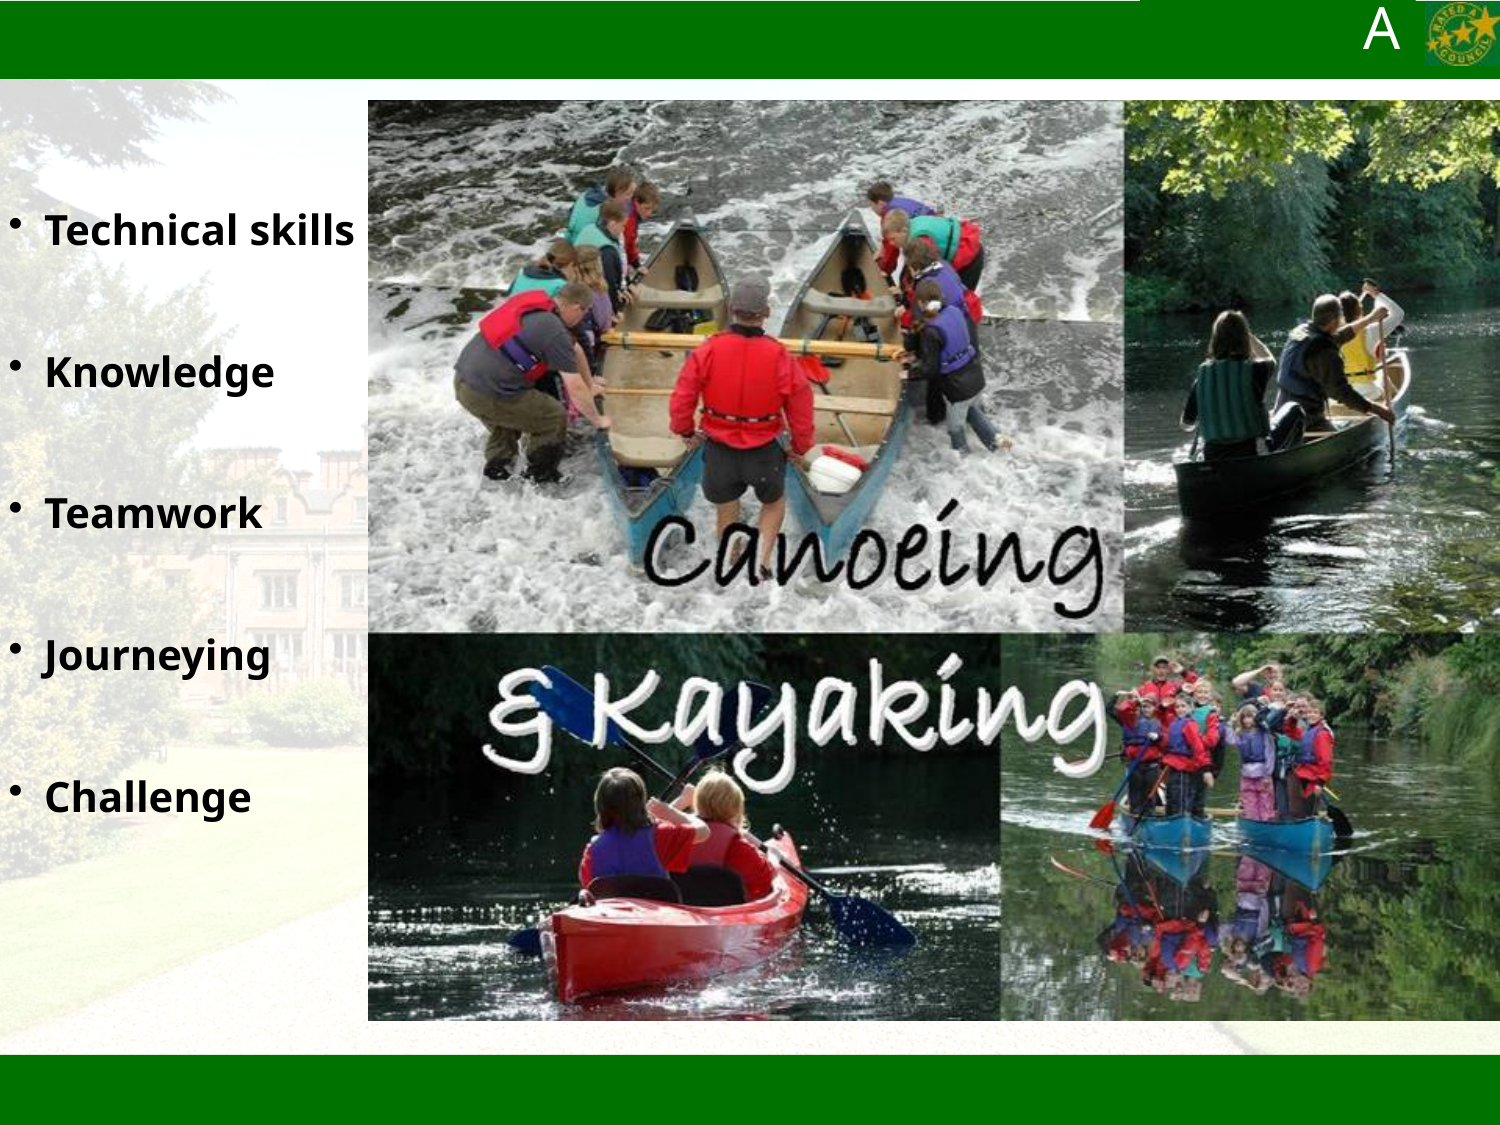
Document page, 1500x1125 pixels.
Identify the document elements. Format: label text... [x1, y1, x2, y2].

picture [1425, 2, 1500, 66]
picture [367, 99, 1500, 1021]
text_box Technical skills Knowledge Teamwork Journeying Challenge [0, 196, 362, 899]
